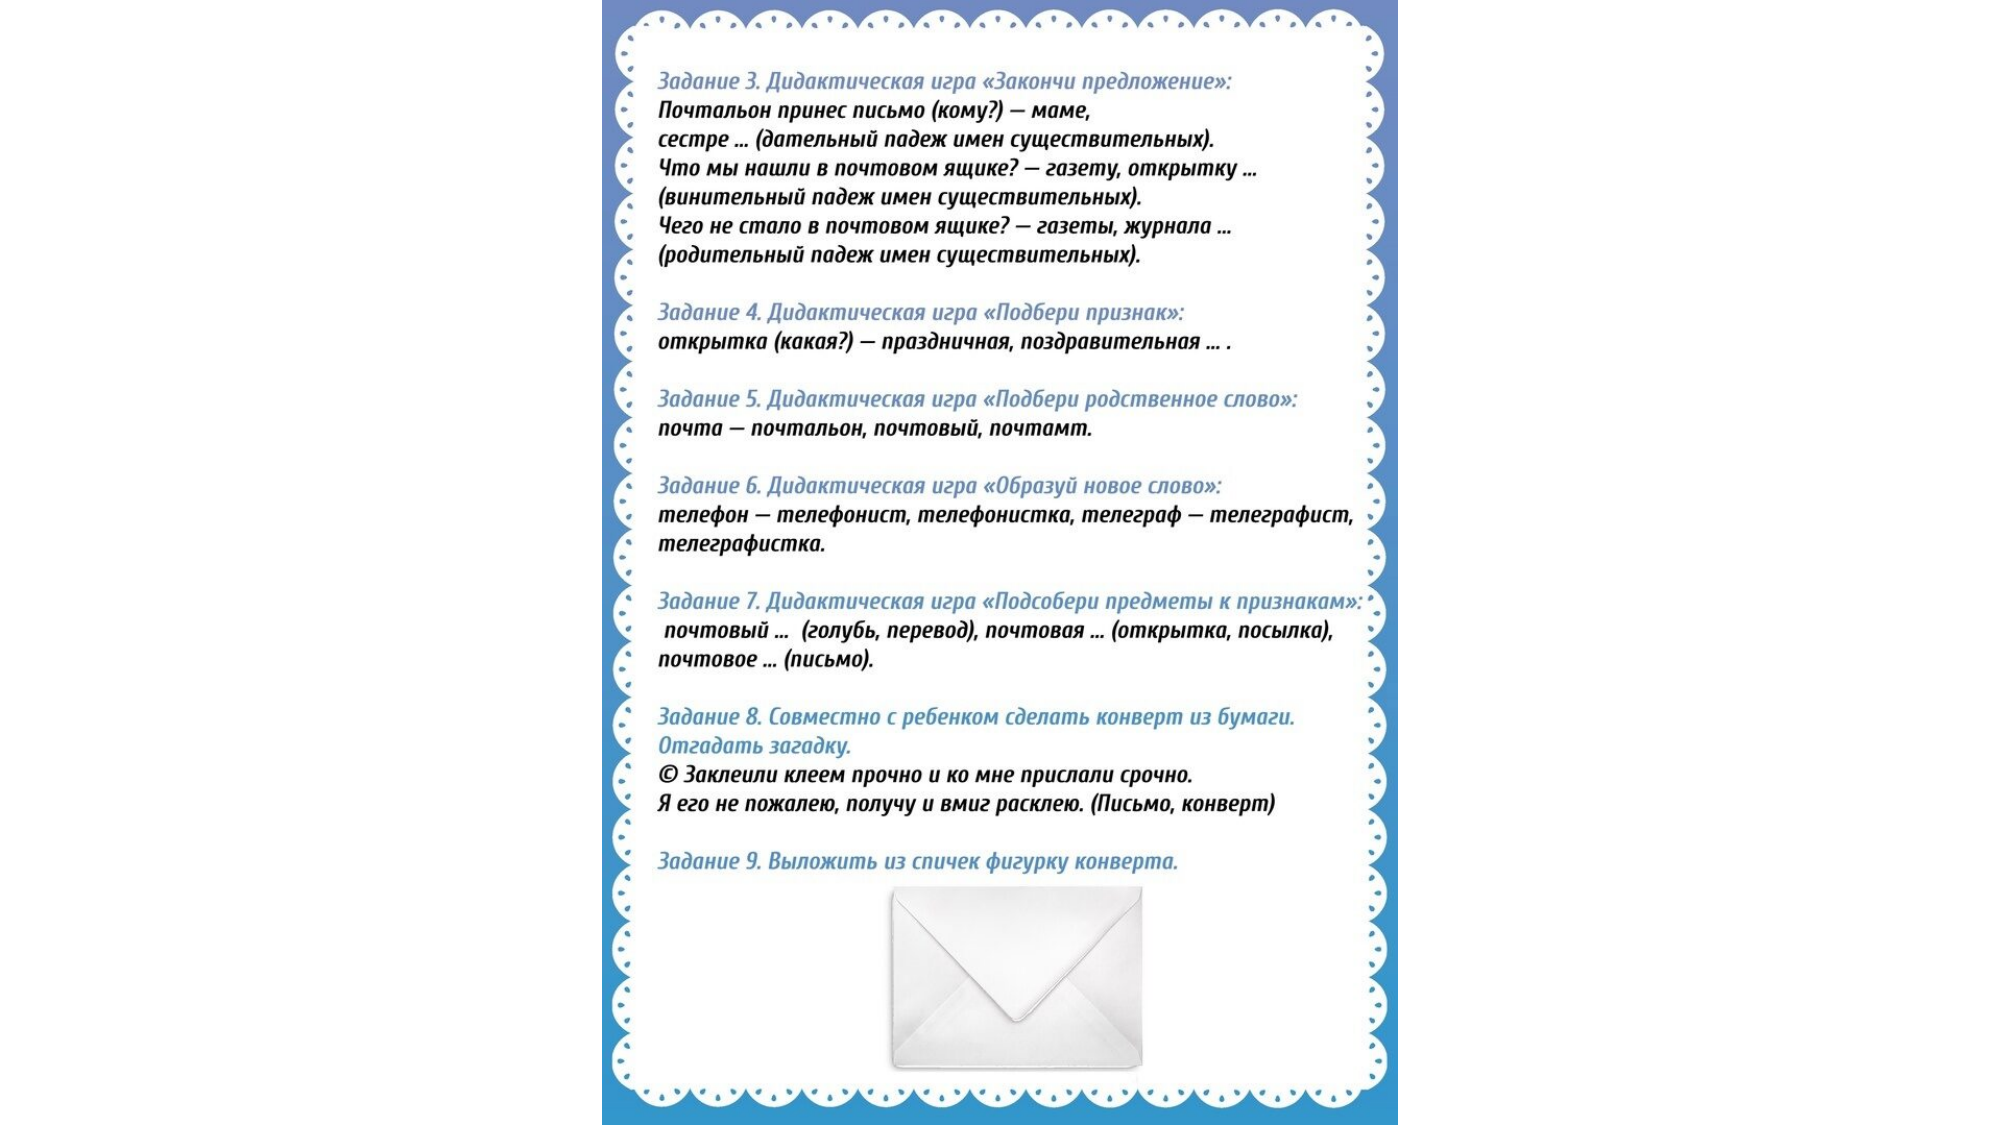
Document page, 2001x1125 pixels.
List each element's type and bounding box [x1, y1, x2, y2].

picture [602, 0, 1398, 1125]
